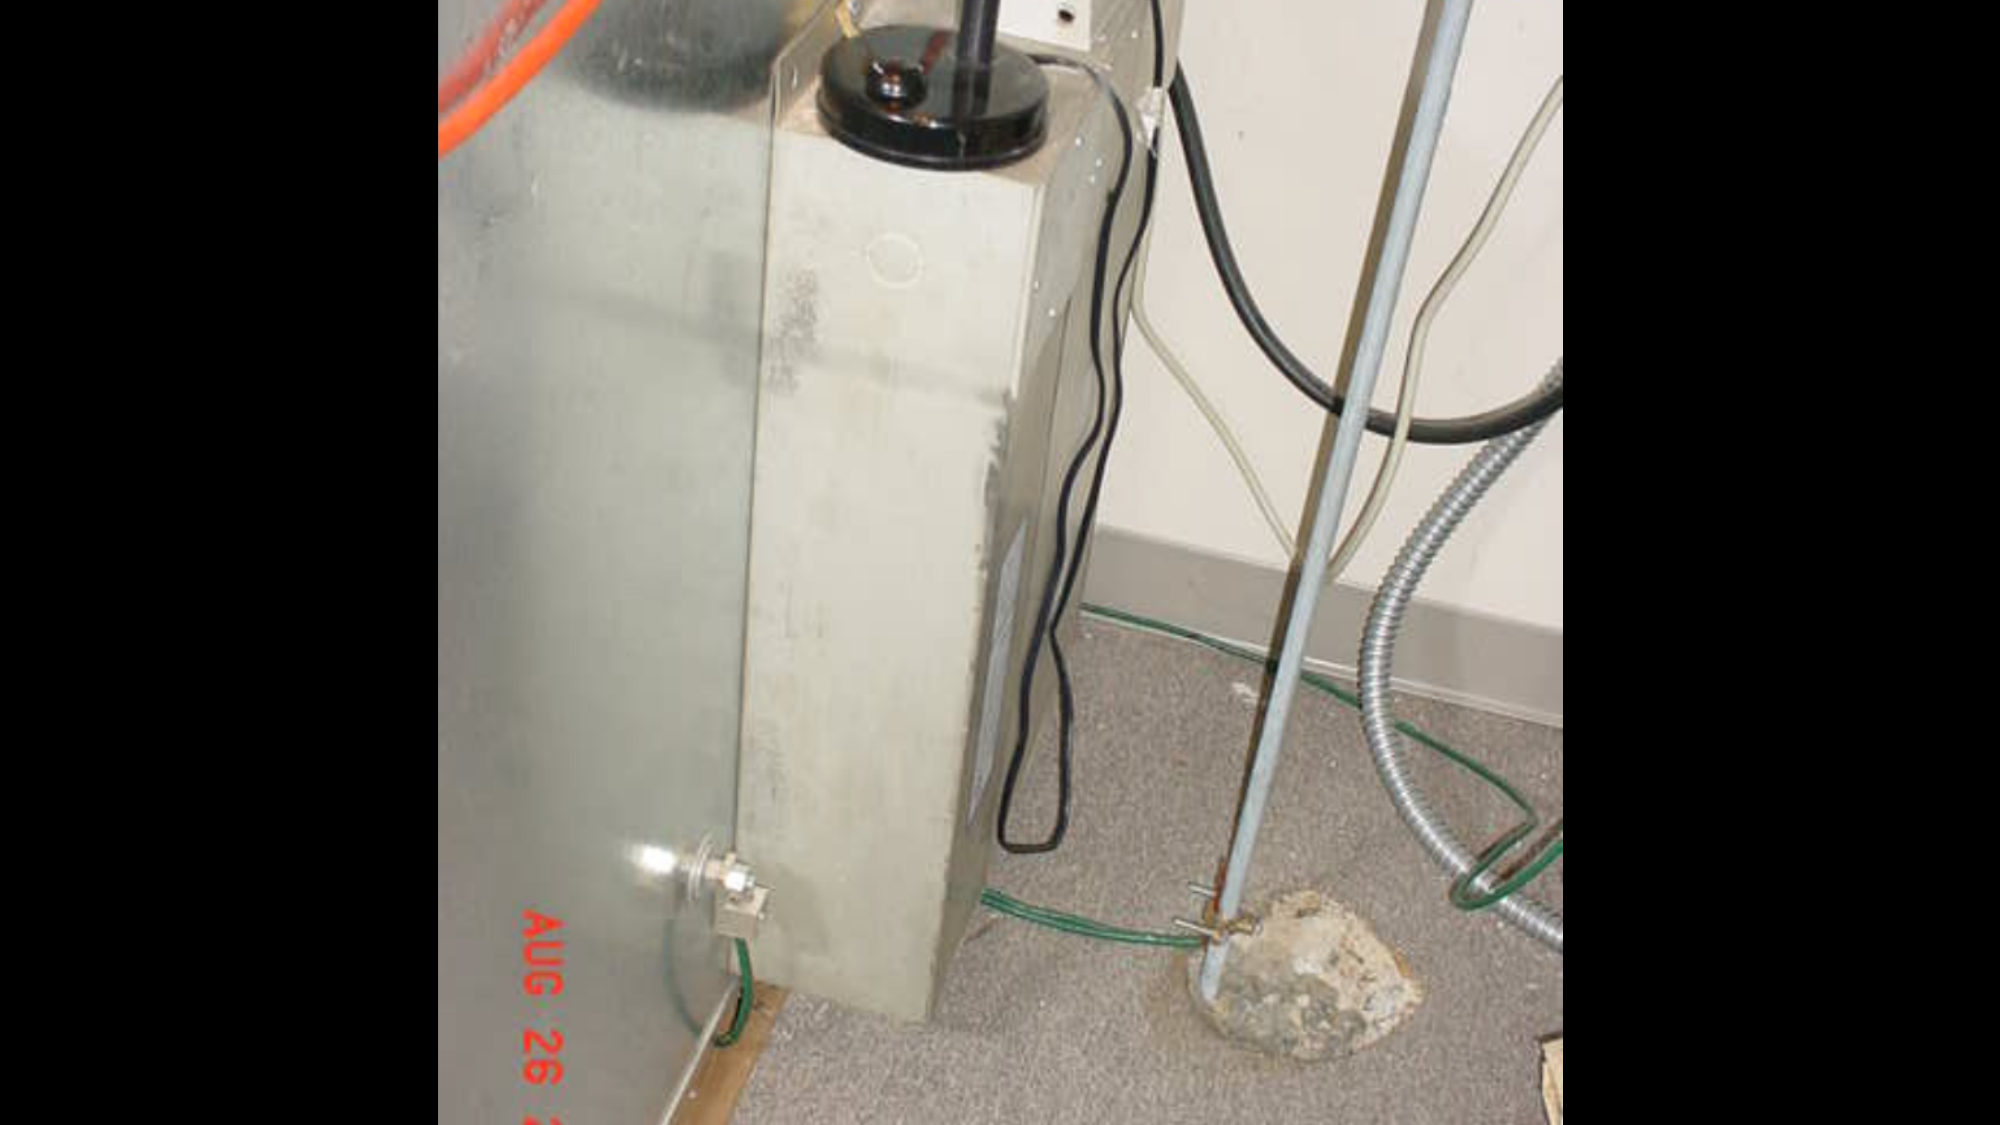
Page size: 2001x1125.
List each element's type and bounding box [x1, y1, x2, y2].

picture [249, 0, 1750, 1125]
